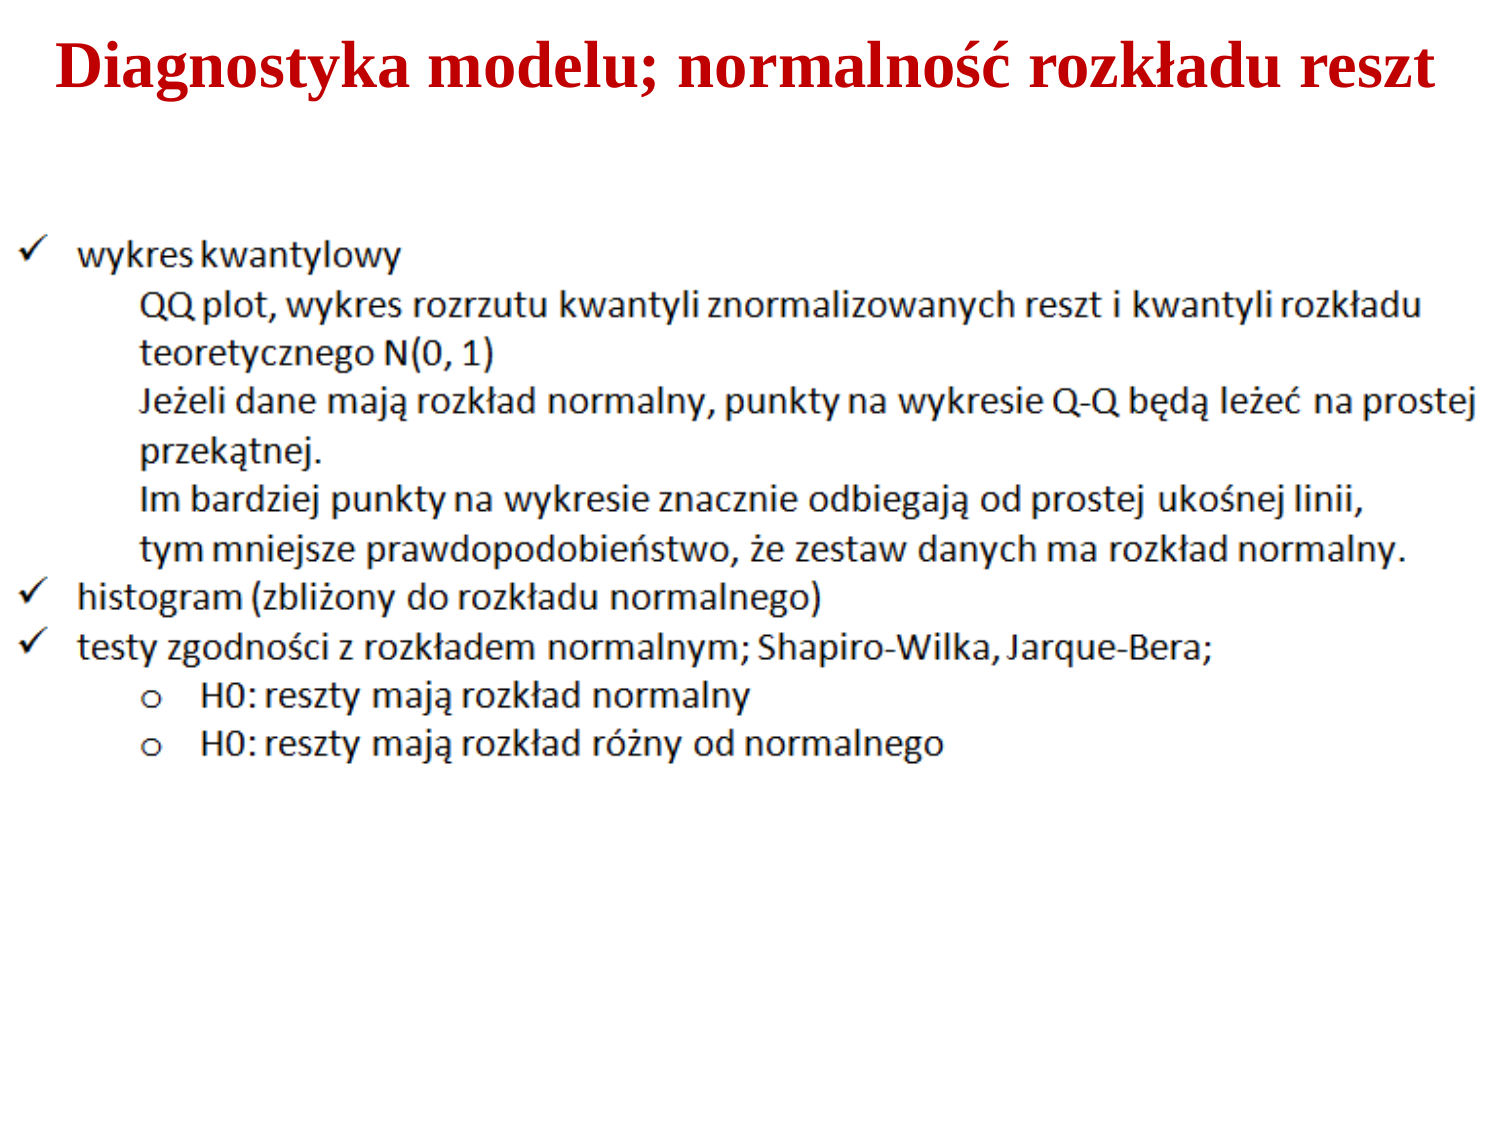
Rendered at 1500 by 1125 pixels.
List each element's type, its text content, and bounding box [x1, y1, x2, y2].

picture [5, 231, 1483, 788]
title Diagnostyka modelu; normalność rozkładu reszt [7, 18, 1485, 103]
